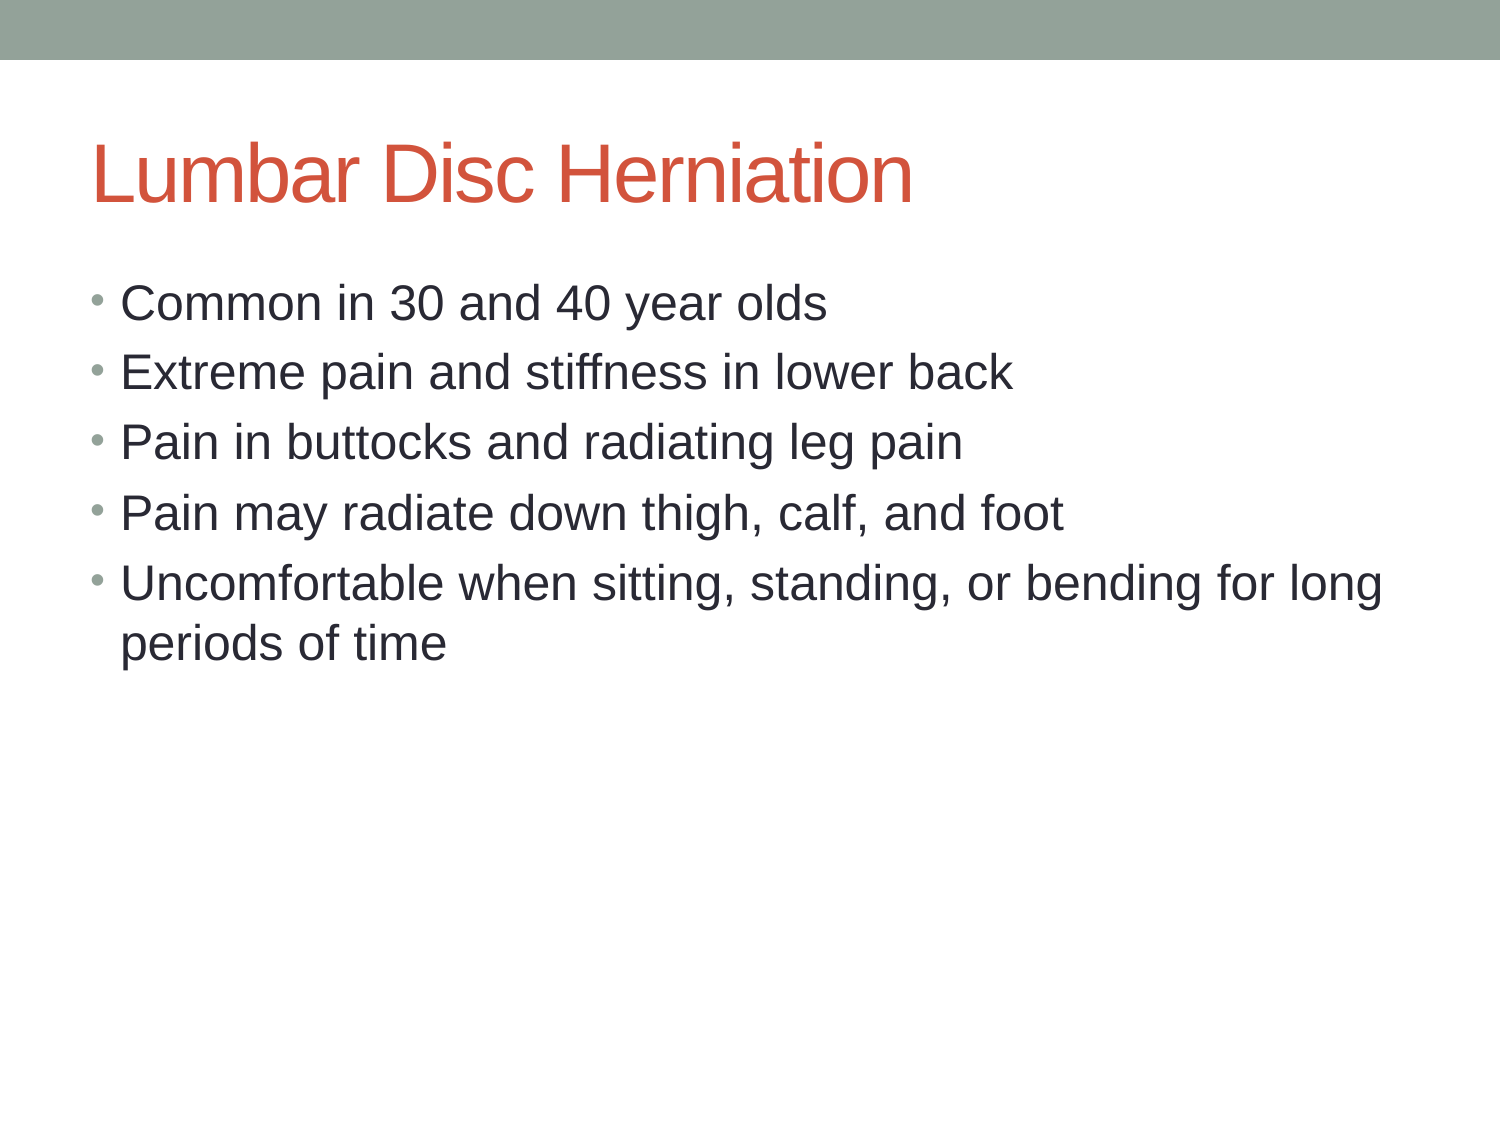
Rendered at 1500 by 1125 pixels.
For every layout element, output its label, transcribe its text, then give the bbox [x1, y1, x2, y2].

list Common in 30 and 40 year olds Extreme pain and stiffness in lower back Pain in buttocks and radiating leg pain Pain may radiate down thigh, calf, and foot Uncomfortable when sitting, standing, or bending for long periods of time [75, 262, 1425, 1063]
title Lumbar Disc Herniation [75, 87, 1425, 250]
